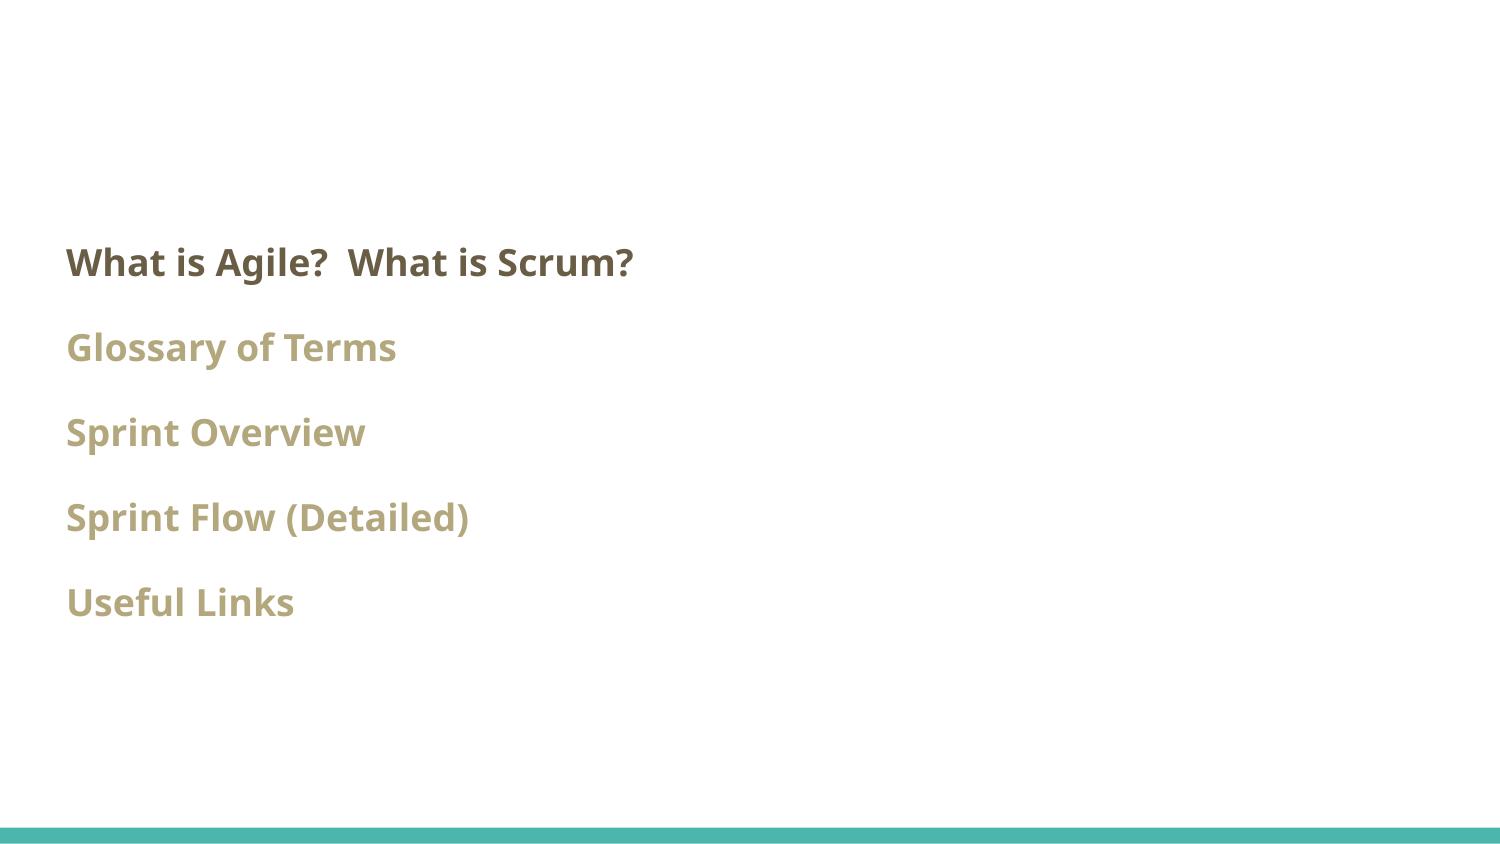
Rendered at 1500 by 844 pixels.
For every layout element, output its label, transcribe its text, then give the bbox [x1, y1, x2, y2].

list What is Agile? What is Scrum? Glossary of Terms Sprint Overview Sprint Flow (Detailed) Useful Links [51, 216, 1449, 627]
